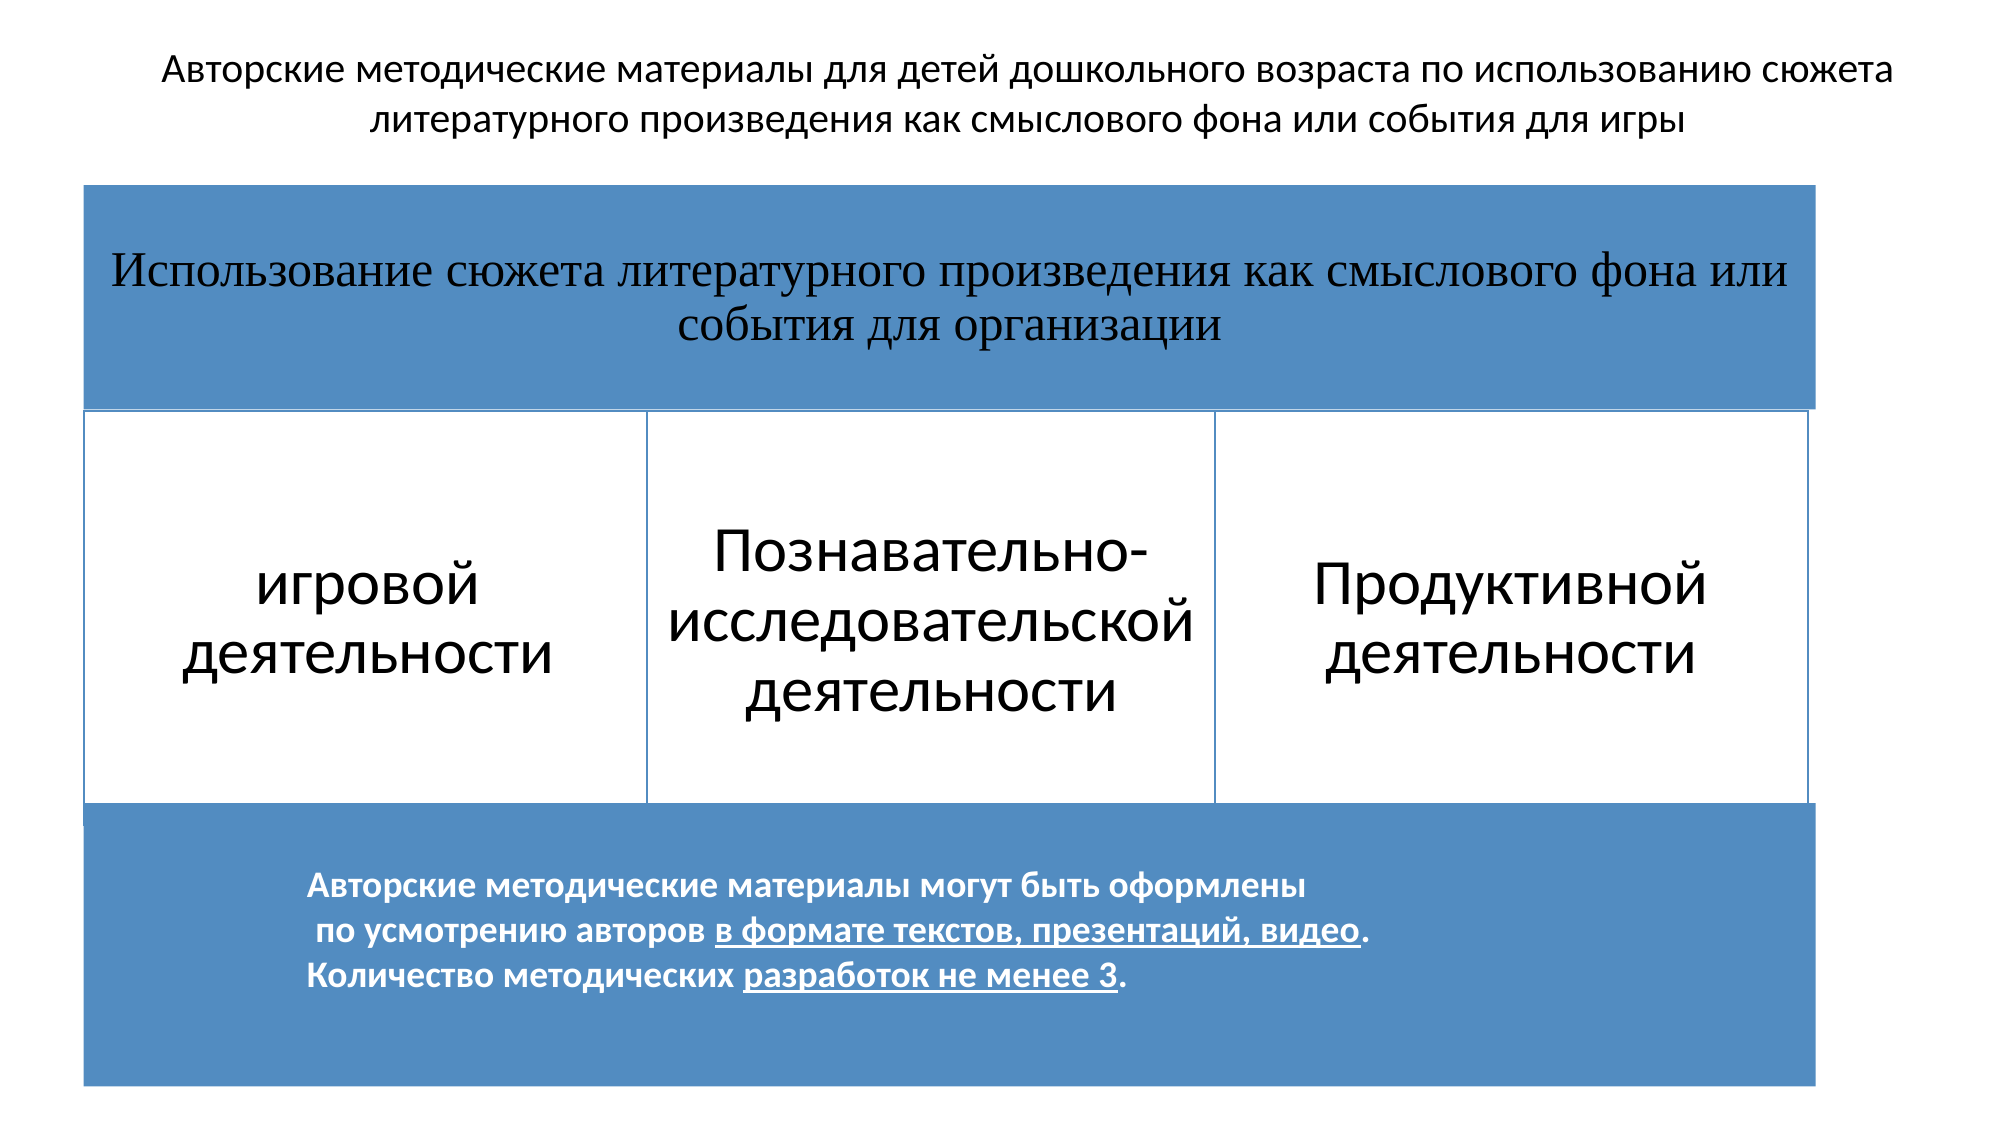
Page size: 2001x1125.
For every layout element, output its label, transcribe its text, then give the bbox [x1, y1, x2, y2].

text_box Авторские методические материалы для детей дошкольного возраста по использованию сюжета литературного произведения как смыслового фона или события для игры [114, 33, 1943, 149]
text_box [83, 235, 1816, 1061]
